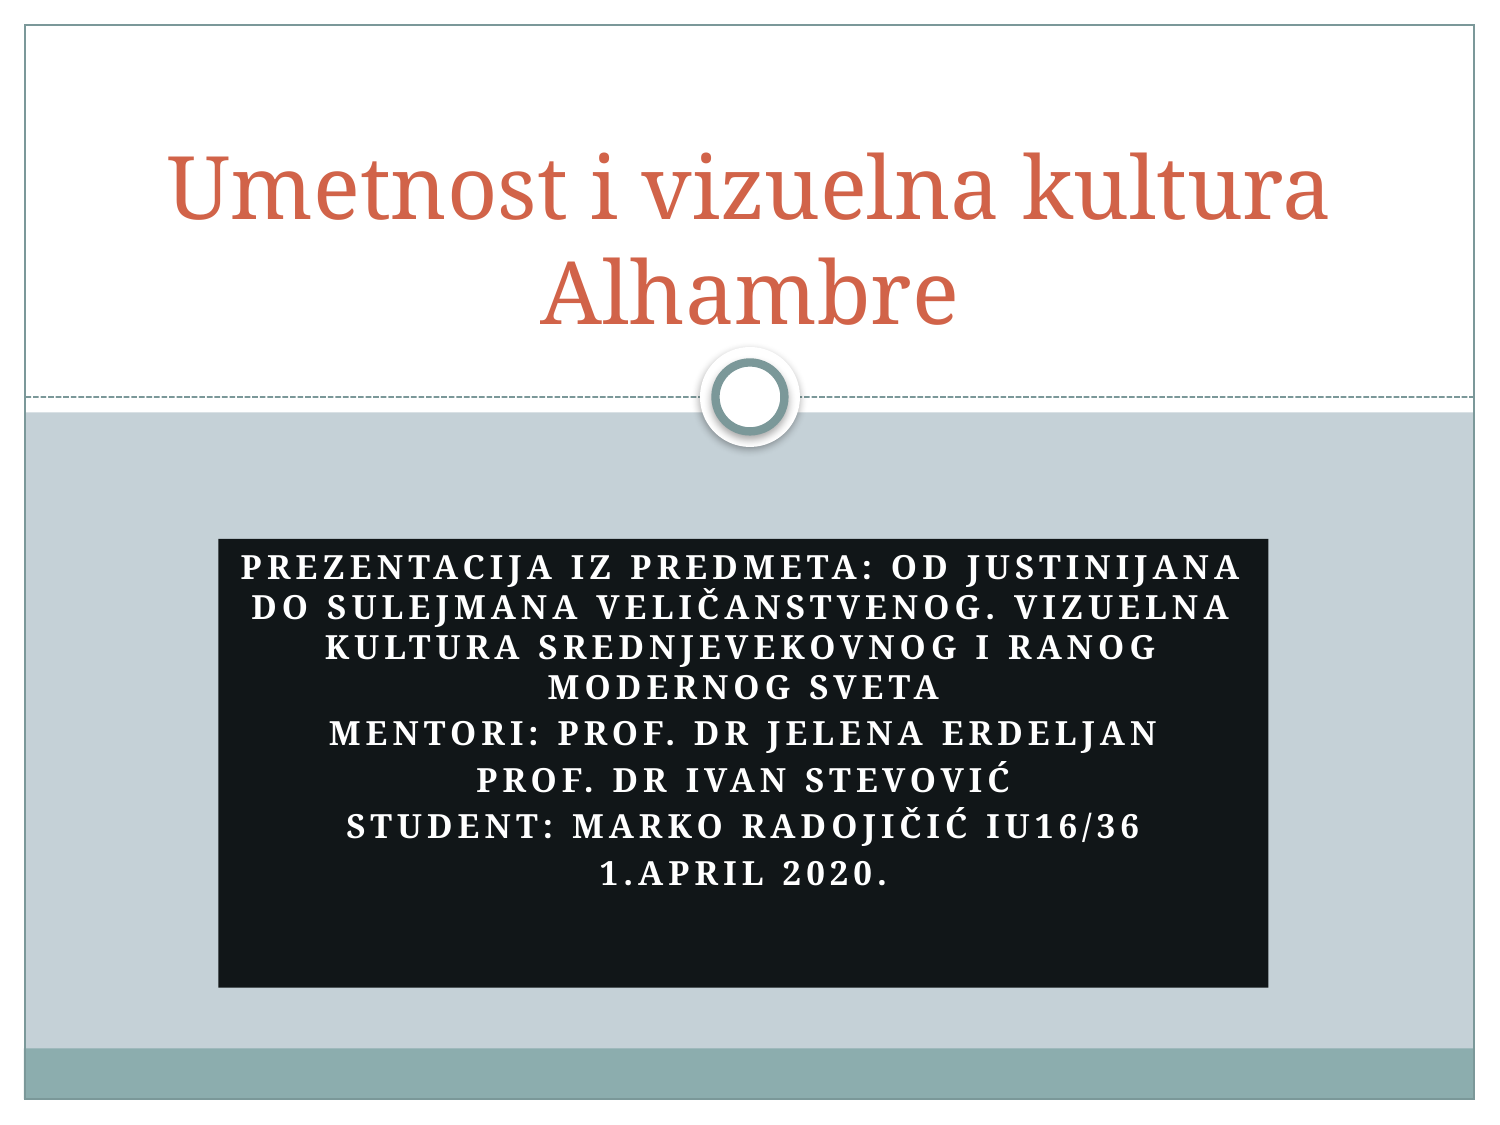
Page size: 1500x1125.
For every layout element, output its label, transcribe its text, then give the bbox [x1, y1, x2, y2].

subtitle Prezentacija iz predmeta: Od Justinijana do Sulejmana Veličanstvenog. Vizuelna kultura srednjevekovnog i ranog modernog sveta Mentori: prof. Dr jelena erdeljan Prof. Dr ivan stevović Student: Marko Radojičić IU16/36 1.April 2020. [218, 538, 1269, 988]
title Umetnost i vizuelna kultura Alhambre [112, 62, 1388, 350]
